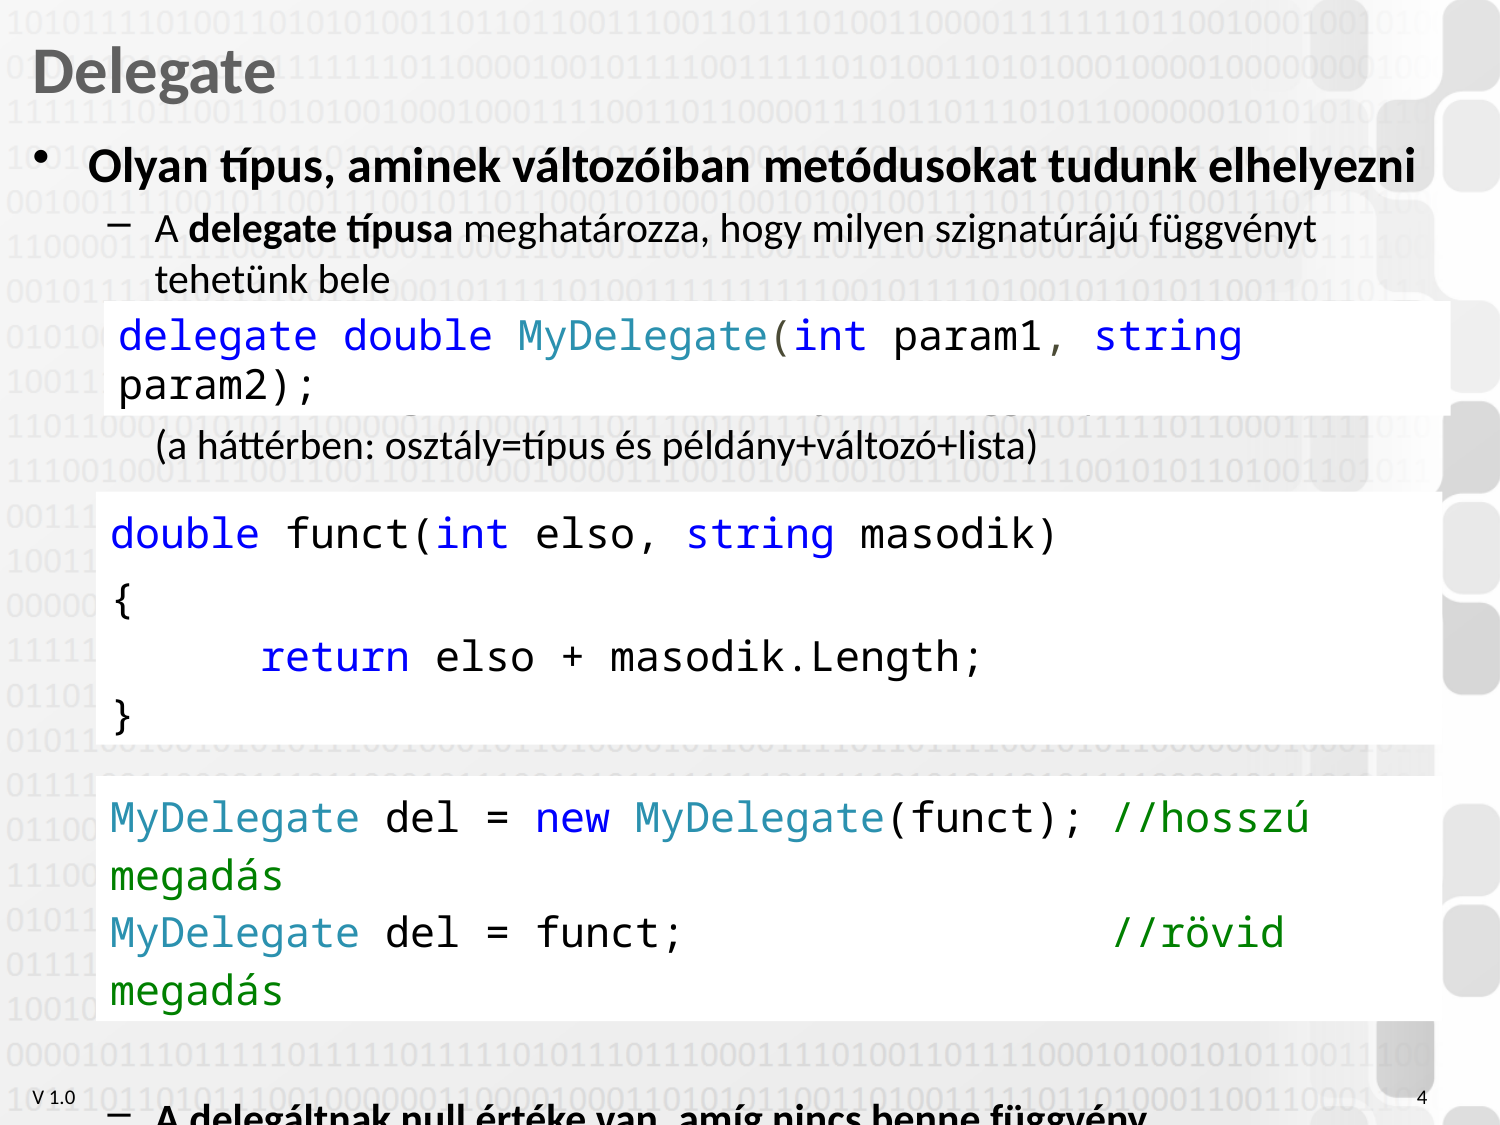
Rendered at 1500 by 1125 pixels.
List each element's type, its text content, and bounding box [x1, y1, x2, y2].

title Delegate [17, 19, 1483, 114]
slide_number 4 [1245, 1076, 1443, 1107]
list Olyan típus, aminek változóiban metódusokat tudunk elhelyezni A delegate típusa meghatározza, hogy milyen szignatúrájú függvényt tehetünk bele A konkrét delegate váltózóban tárolhatjuk el a függvényeket (a háttérben: osztály=típus és példány+változó+lista) A delegáltnak null értéke van, amíg nincs benne függvény [17, 125, 1483, 1059]
picture [0, 0, 1500, 1125]
text_box delegate double MyDelegate(int param1, string param2); [103, 301, 1451, 416]
text_box double funct(int elso, string masodik) { return elso + masodik.Length; } [95, 491, 1443, 745]
text_box MyDelegate del = new MyDelegate(funct); //hosszú megadás MyDelegate del = funct; //rövid megadás [95, 776, 1443, 1022]
